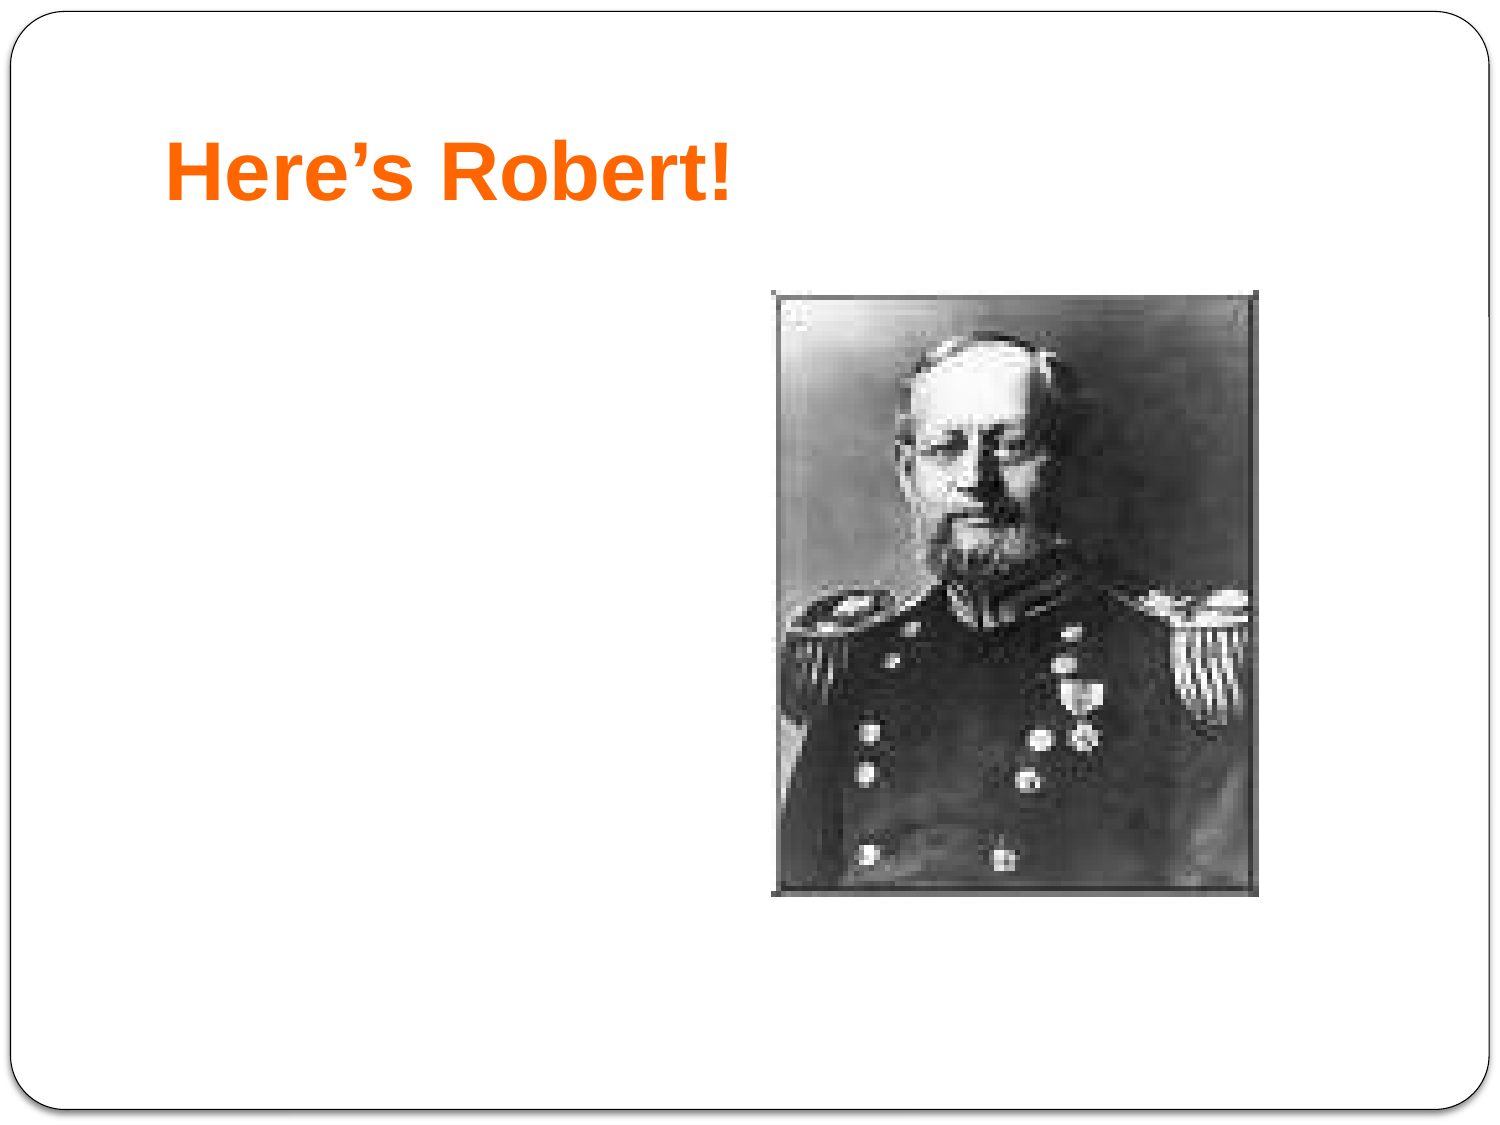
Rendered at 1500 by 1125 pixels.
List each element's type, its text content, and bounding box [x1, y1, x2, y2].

title Here’s Robert! [150, 45, 1425, 233]
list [770, 290, 1259, 897]
